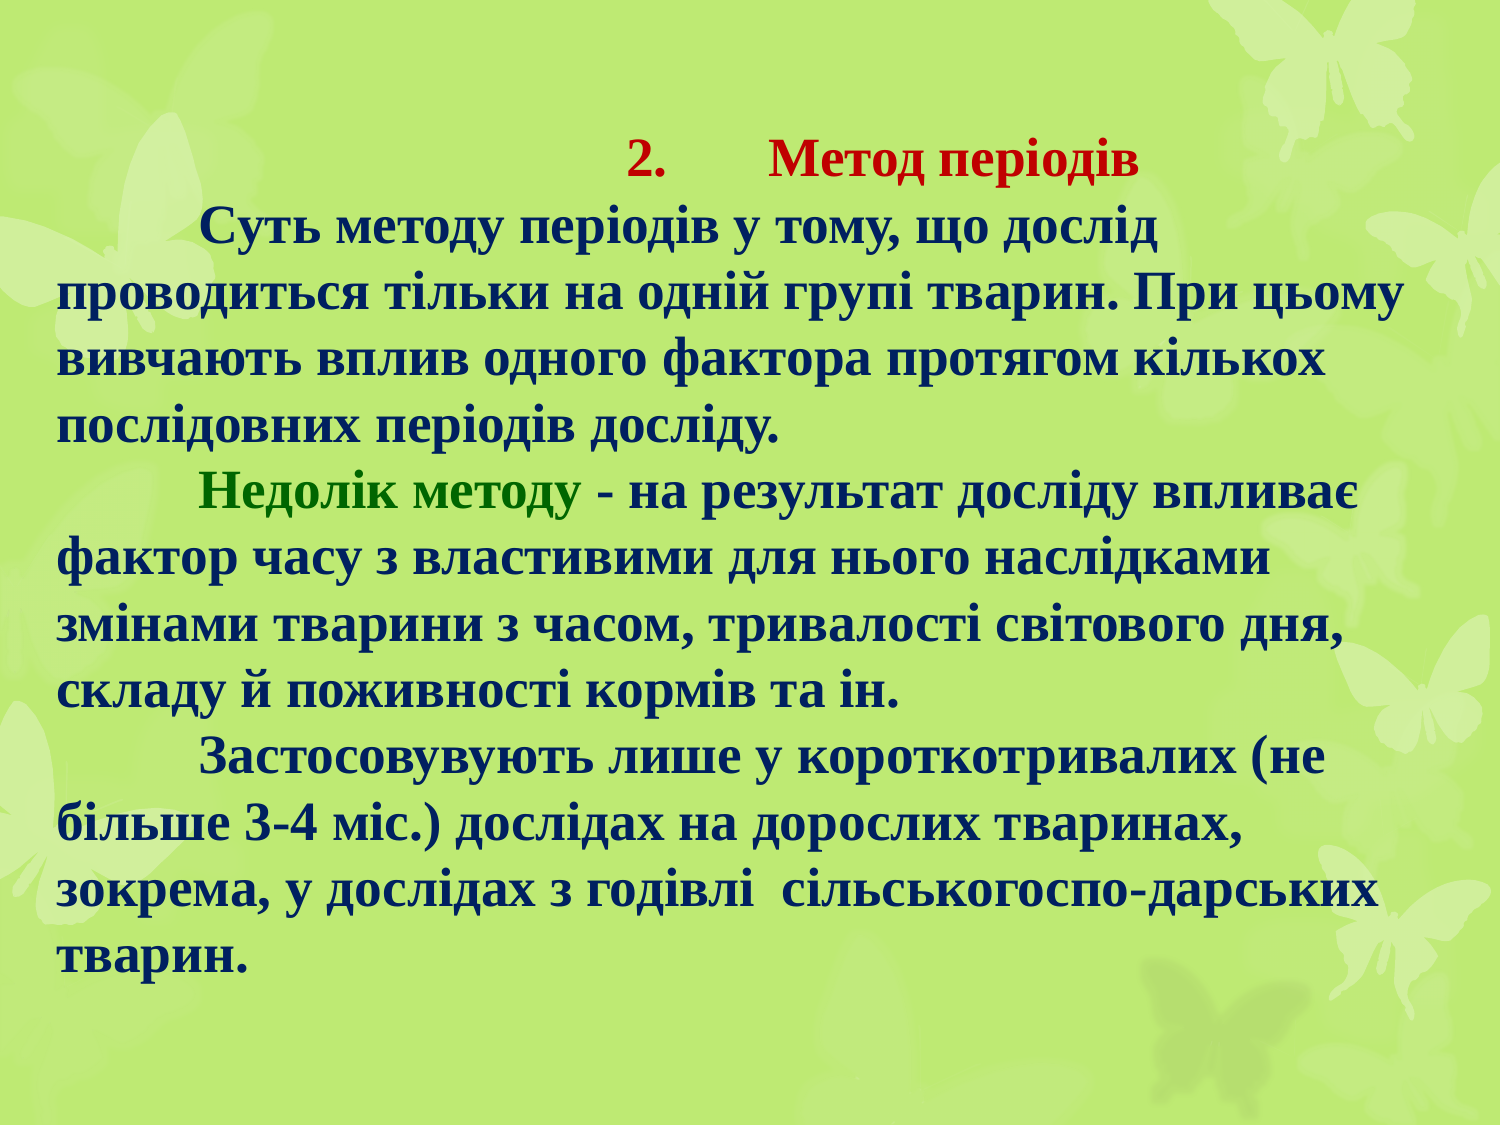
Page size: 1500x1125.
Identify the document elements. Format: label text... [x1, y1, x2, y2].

title 2. Метод періодів Суть методу періодів у тому, що дослід проводиться тільки на одній групі тварин. При цьому вивчають вплив одного фактора протягом кількох послідовних періодів досліду. Недолік методу - на результат досліду впливає фактор часу з властивими для нього наслідками змінами тварини з часом, тривалості світового дня, складу й поживності кормів та ін. Застосовувують лише у короткотривалих (не більше 3-4 міс.) дослідах на дорослих тваринах, зокрема, у дослідах з годівлі сільськогоспо-дарських тварин. [41, 110, 1447, 1071]
